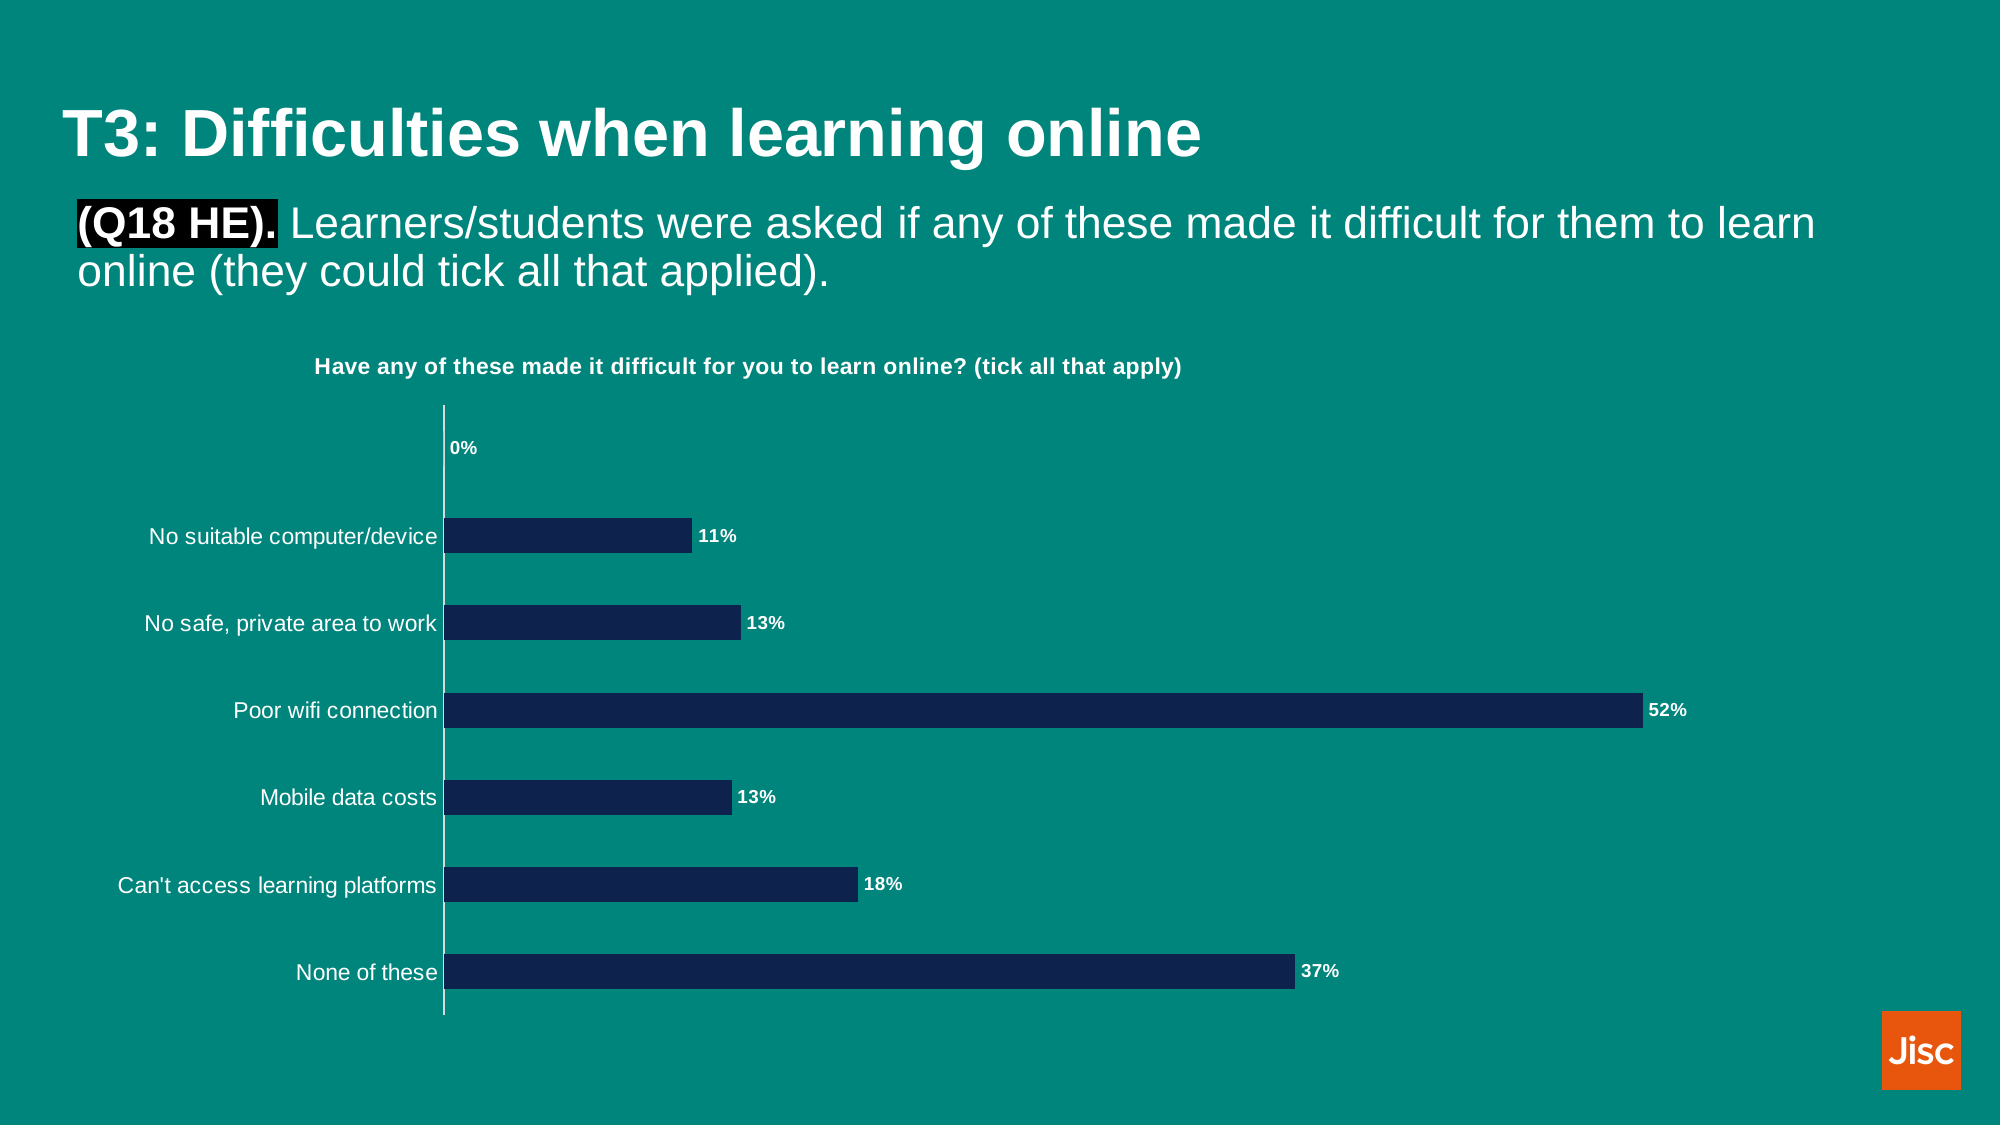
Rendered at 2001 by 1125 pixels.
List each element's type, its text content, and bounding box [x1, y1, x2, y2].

text_box (Q18 HE). Learners/students were asked if any of these made it difficult for them to learn online (they could tick all that applied). [62, 193, 1860, 317]
chart [82, 328, 1860, 1030]
picture [1882, 1011, 1961, 1090]
title T3: Difficulties when learning online [62, 89, 1489, 165]
